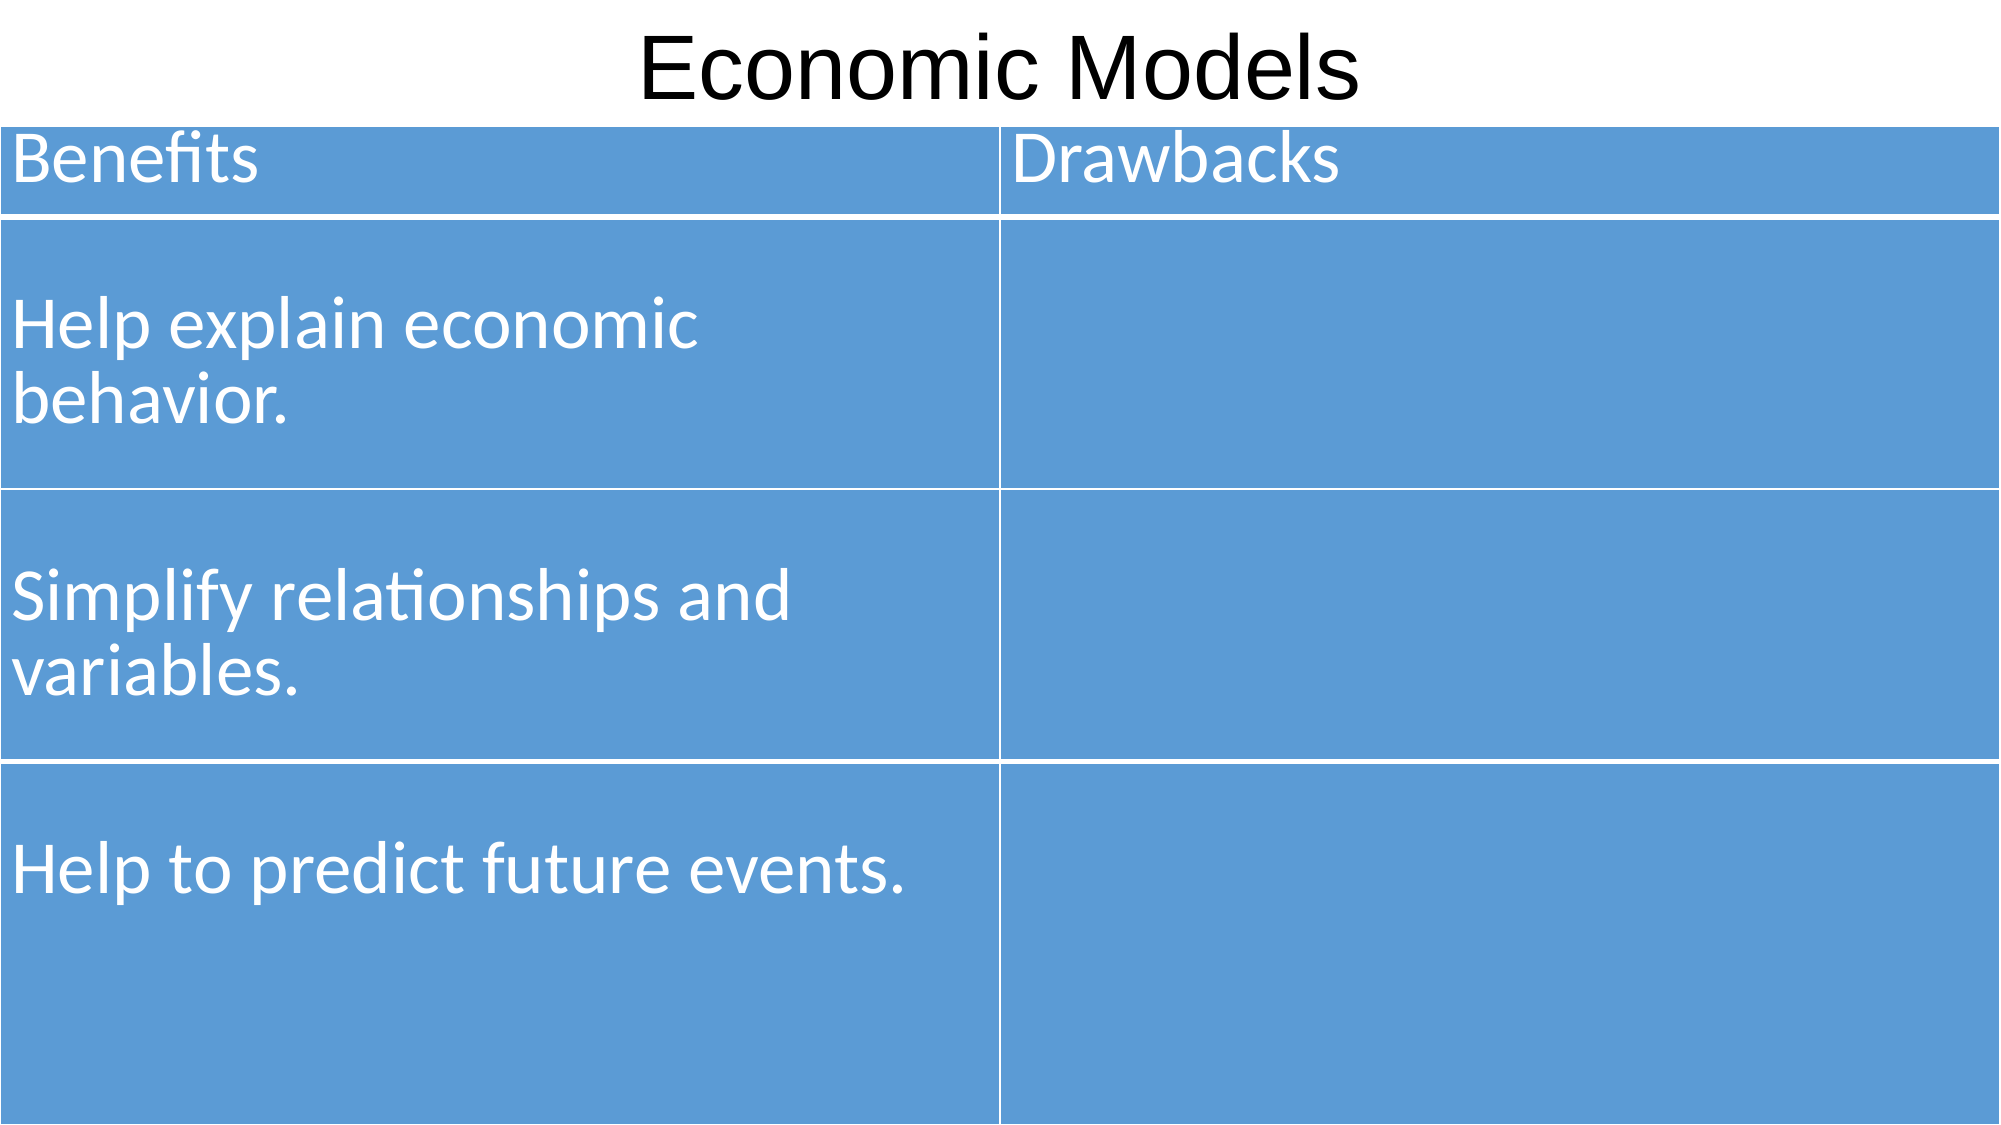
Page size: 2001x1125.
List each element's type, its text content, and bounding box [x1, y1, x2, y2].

table_cell Help to predict future events. [1, 764, 999, 1124]
table_cell Simplify relationships and variables. [1, 490, 999, 759]
table_cell Help explain economic behavior. [1, 220, 999, 488]
table_cell [1001, 764, 1999, 1124]
table_header Drawbacks [1001, 127, 1999, 214]
table_cell [1001, 220, 1999, 488]
title Economic Models [619, 0, 1381, 165]
table_header Benefits [1, 127, 999, 214]
table_cell [1001, 490, 1999, 759]
